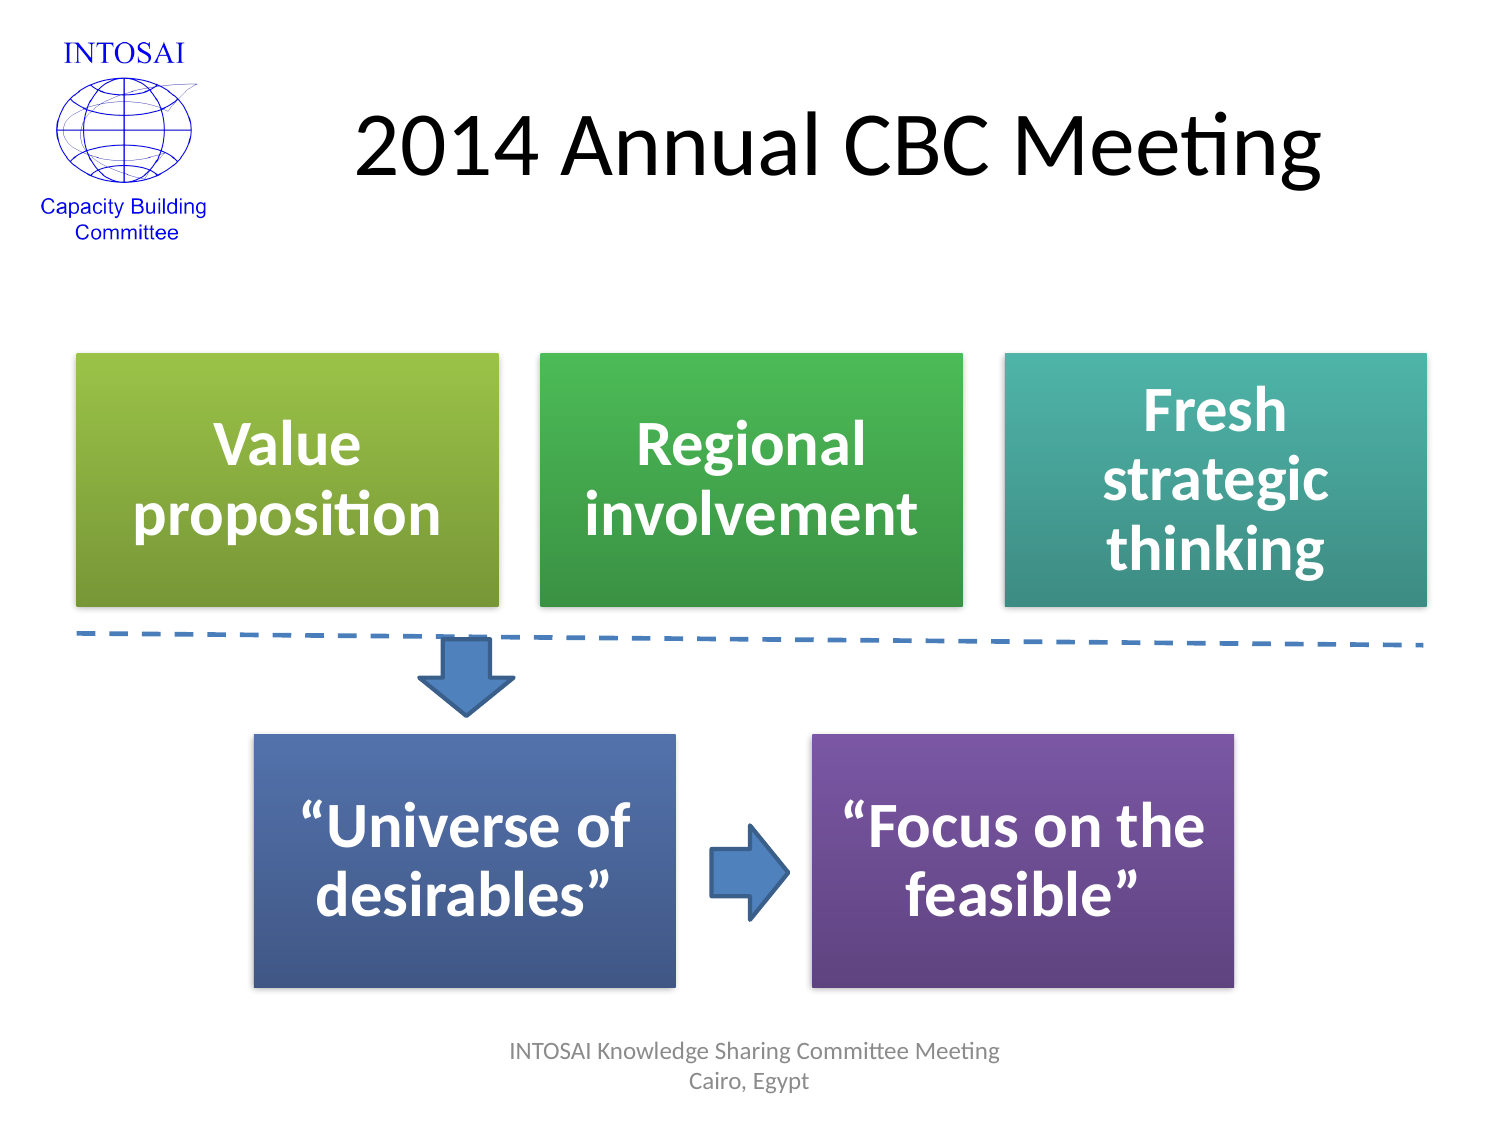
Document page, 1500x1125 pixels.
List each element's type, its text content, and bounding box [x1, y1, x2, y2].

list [76, 646, 1427, 988]
footer INTOSAI Knowledge Sharing Committee Meeting Cairo, Egypt [477, 1035, 1034, 1095]
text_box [76, 633, 1424, 646]
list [76, 266, 1427, 639]
title 2014 Annual CBC Meeting [253, 45, 1425, 233]
picture [40, 42, 206, 241]
